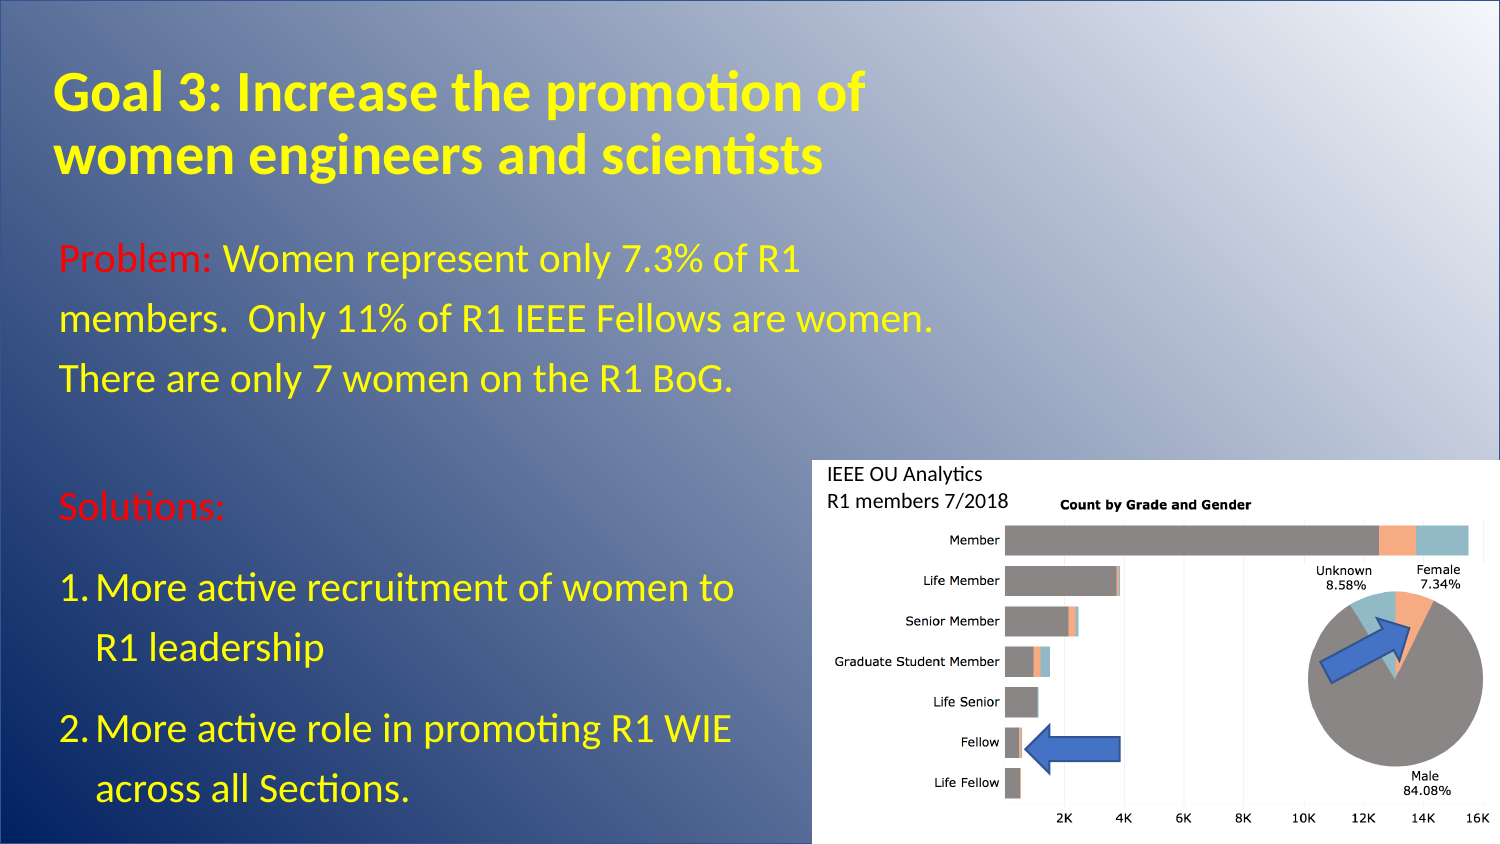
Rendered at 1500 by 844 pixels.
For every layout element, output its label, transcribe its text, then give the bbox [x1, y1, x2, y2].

picture [812, 460, 1500, 844]
text_box Solutions: More active recruitment of women to R1 leadership More active role in promoting R1 WIE across all Sections. [47, 463, 756, 818]
text_box Problem: Women represent only 7.3% of R1 members. Only 11% of R1 IEEE Fellows are women. There are only 7 women on the R1 BoG. [47, 214, 974, 462]
text_box Goal 3: Increase the promotion of women engineers and scientists [38, 42, 919, 206]
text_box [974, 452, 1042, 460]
